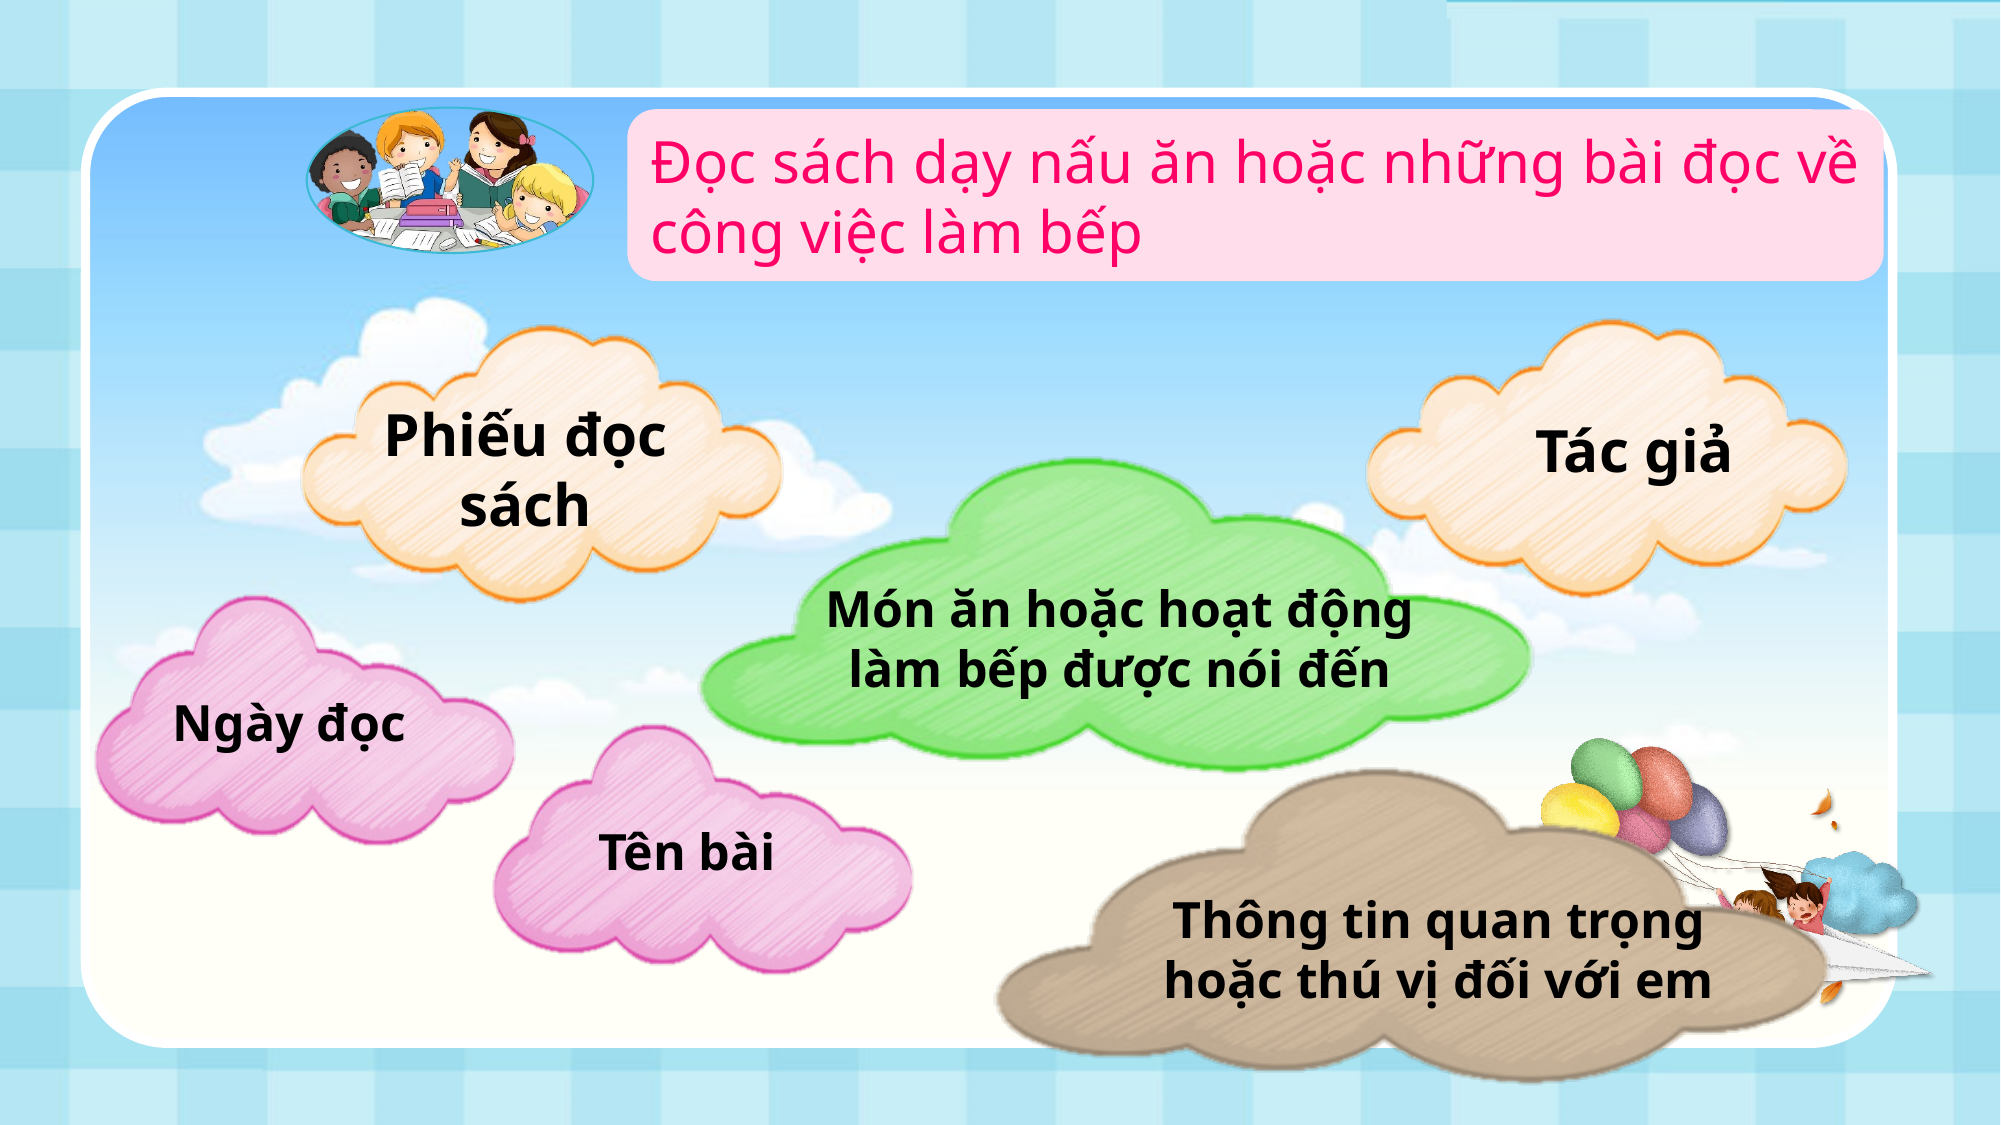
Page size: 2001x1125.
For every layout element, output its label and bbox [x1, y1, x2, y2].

text_box [588, 401, 1648, 712]
text_box [446, 689, 928, 992]
text_box [884, 712, 1944, 1107]
text_box [1305, 247, 1884, 621]
picture [0, 0, 2001, 1125]
text_box [48, 559, 530, 863]
text_box [241, 253, 819, 627]
